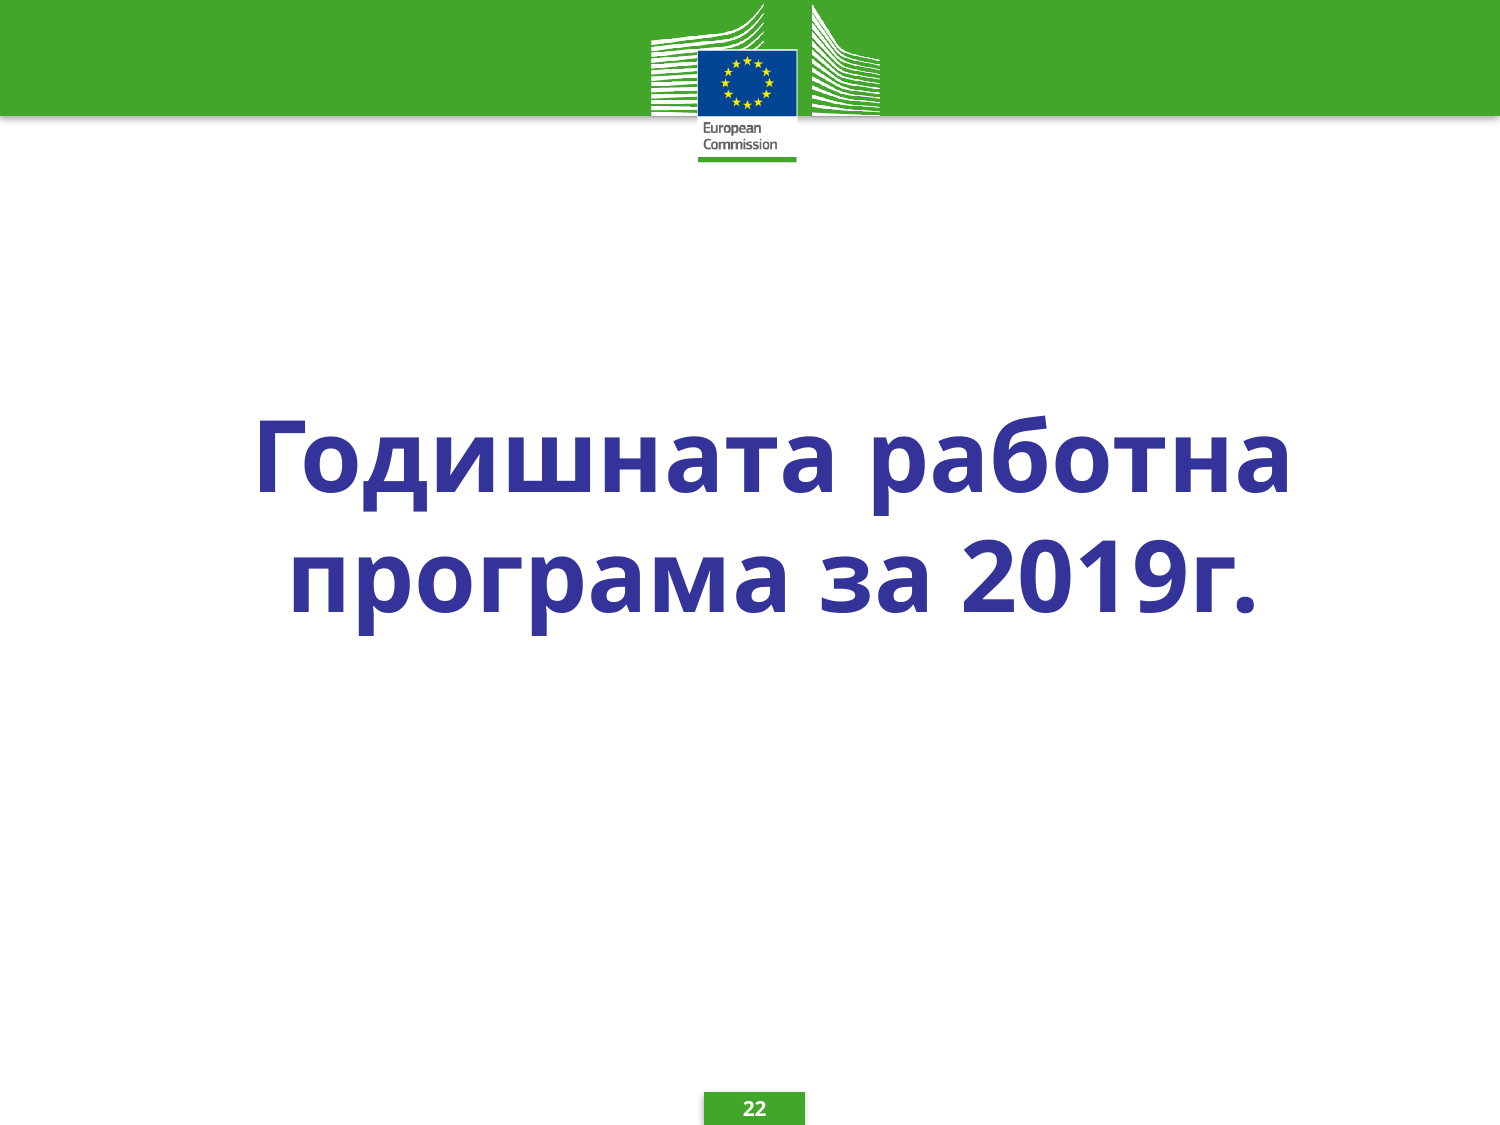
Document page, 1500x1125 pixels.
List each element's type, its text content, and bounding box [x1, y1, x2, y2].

slide_number 22 [703, 1088, 807, 1125]
text_box Годишната работна програма за 2019г. [88, 385, 1459, 640]
picture [614, 3, 880, 208]
